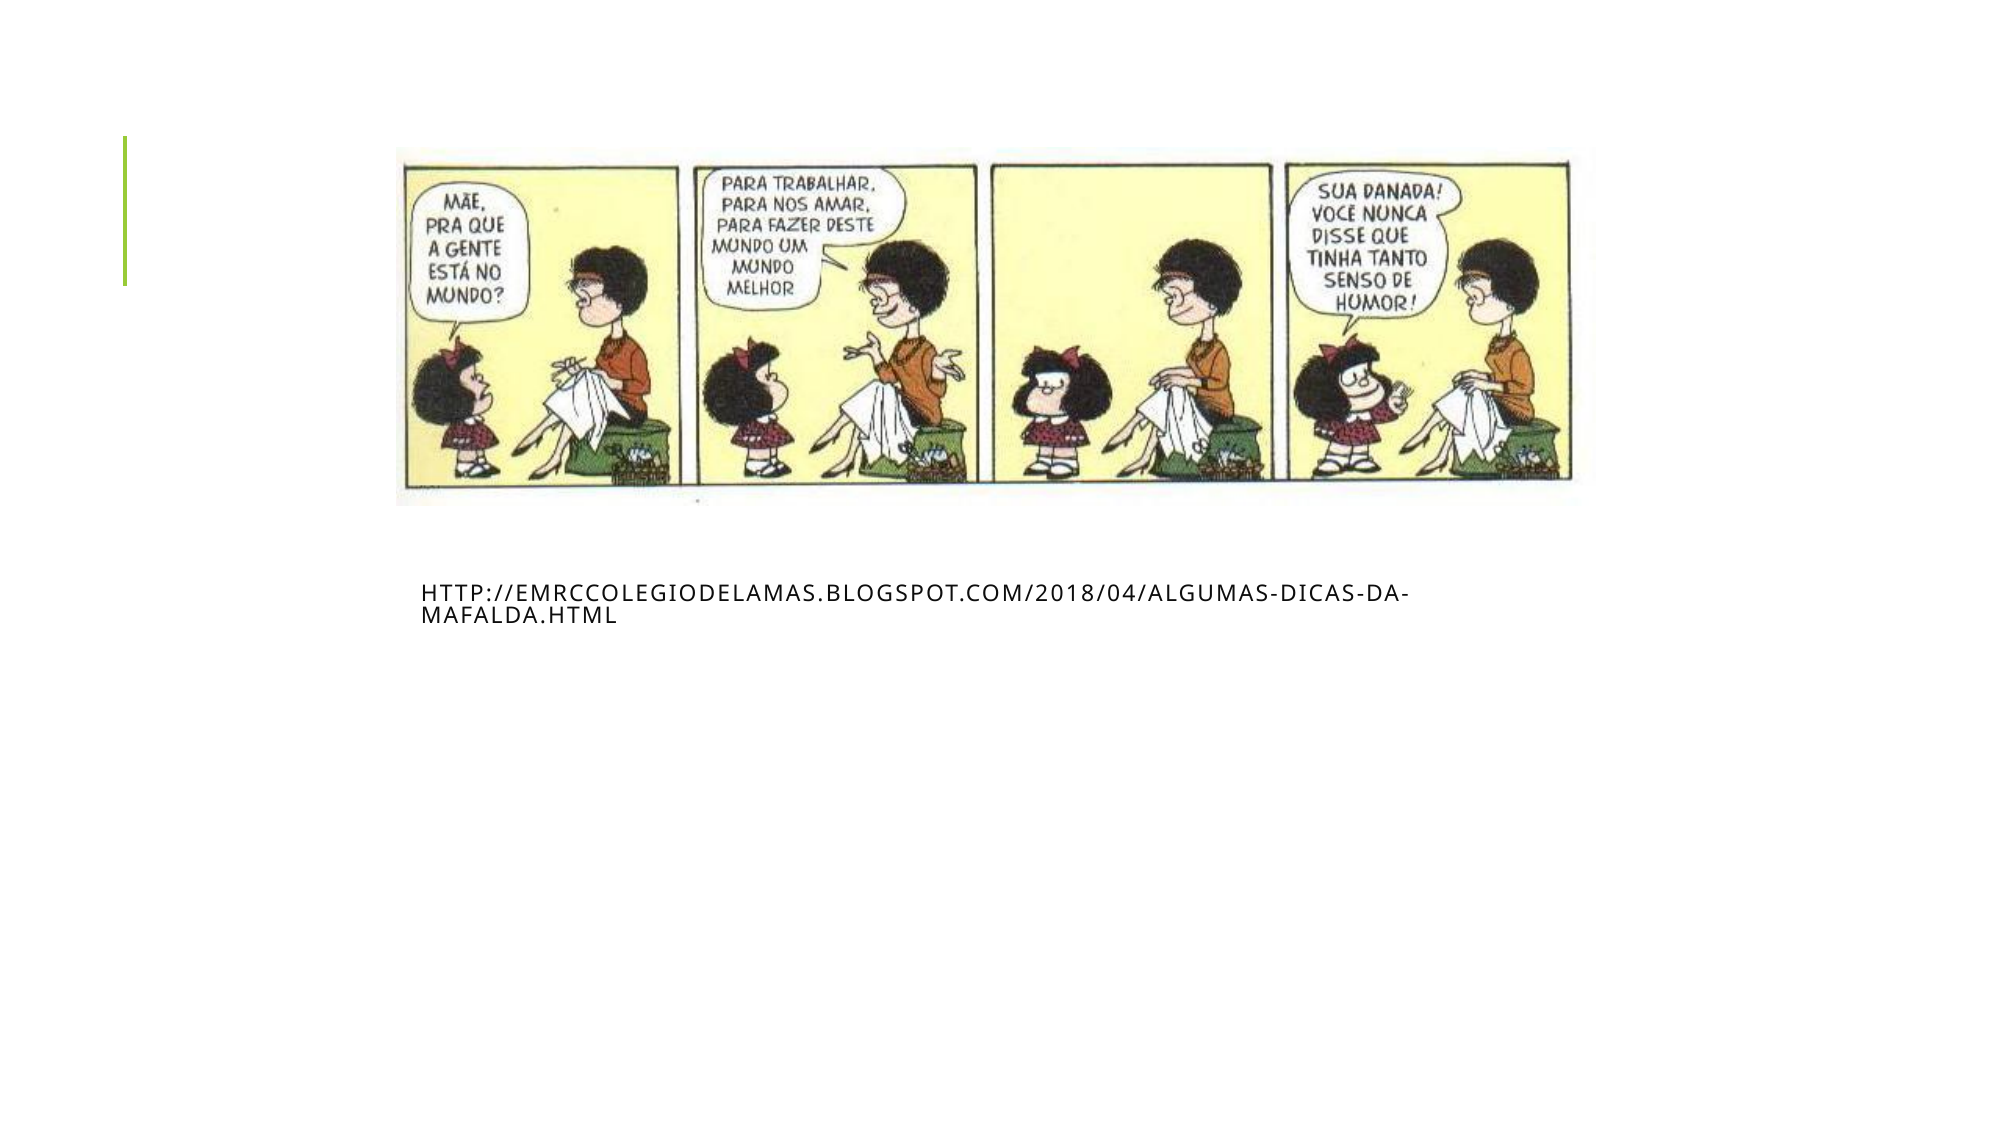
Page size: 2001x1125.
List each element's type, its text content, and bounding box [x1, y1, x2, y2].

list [396, 147, 1596, 506]
title http://emrccolegiodelamas.blogspot.com/2018/04/algumas-dicas-da-mafalda.html [405, 513, 1586, 729]
